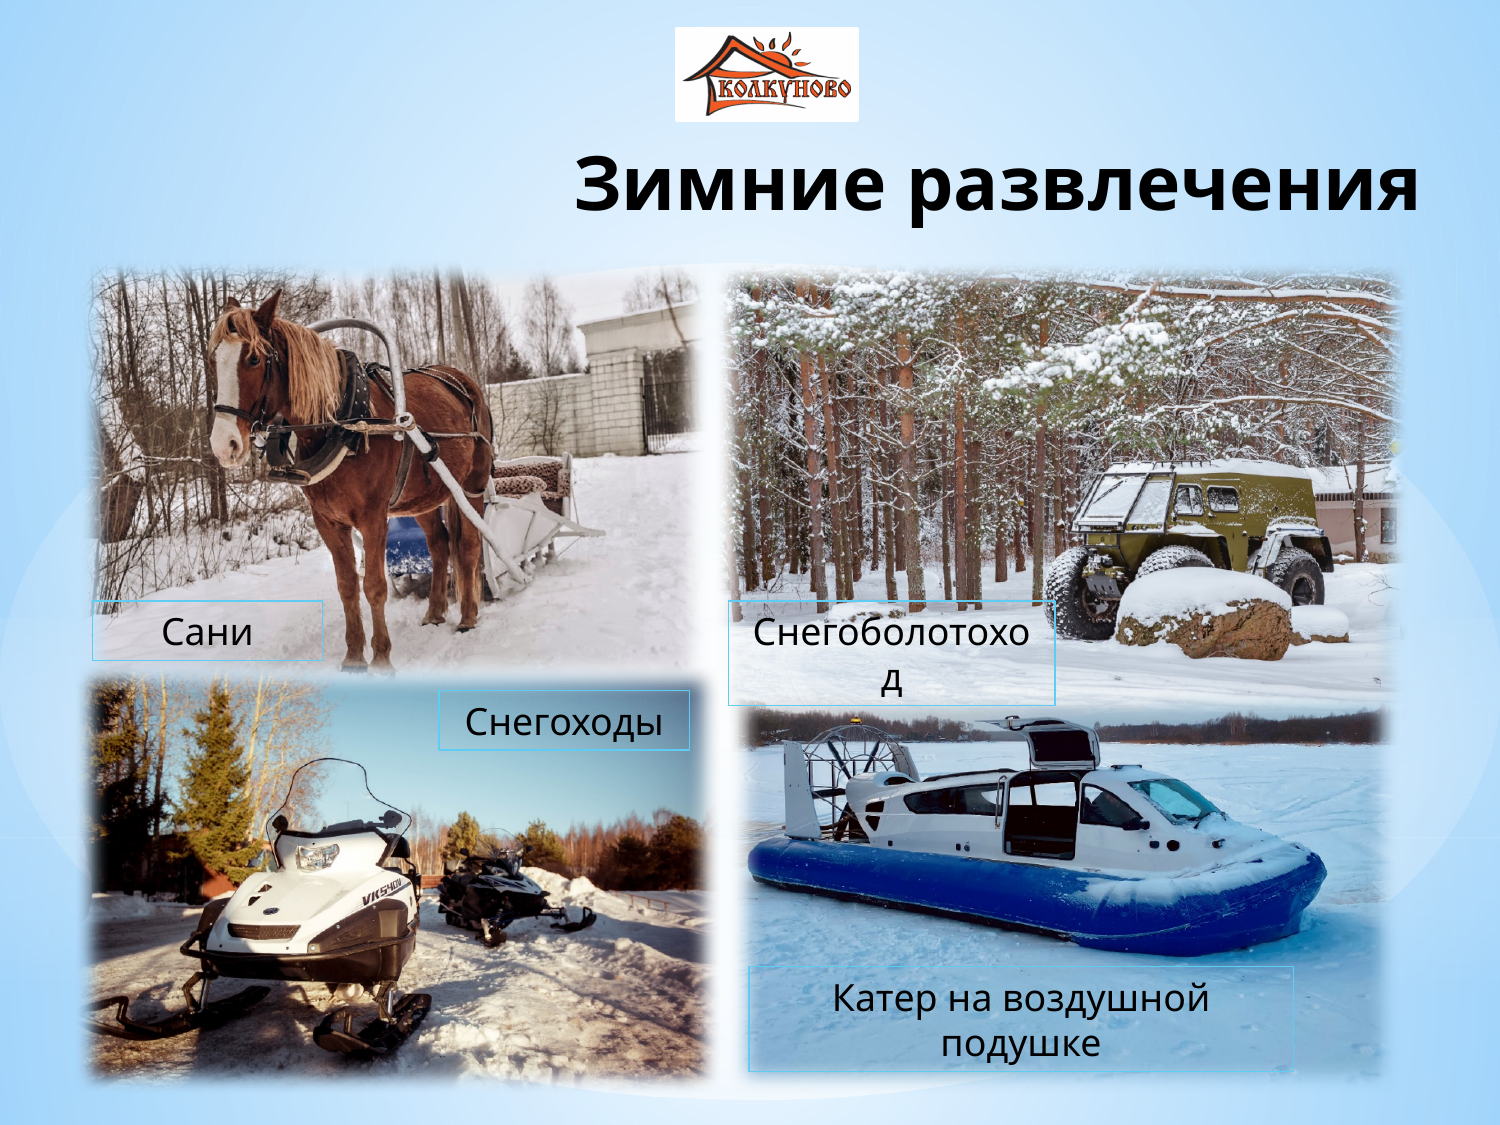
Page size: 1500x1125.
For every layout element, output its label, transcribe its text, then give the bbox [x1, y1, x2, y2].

title Зимние развлечения [197, 127, 1438, 282]
picture [678, 30, 855, 118]
picture [74, 258, 1410, 1095]
